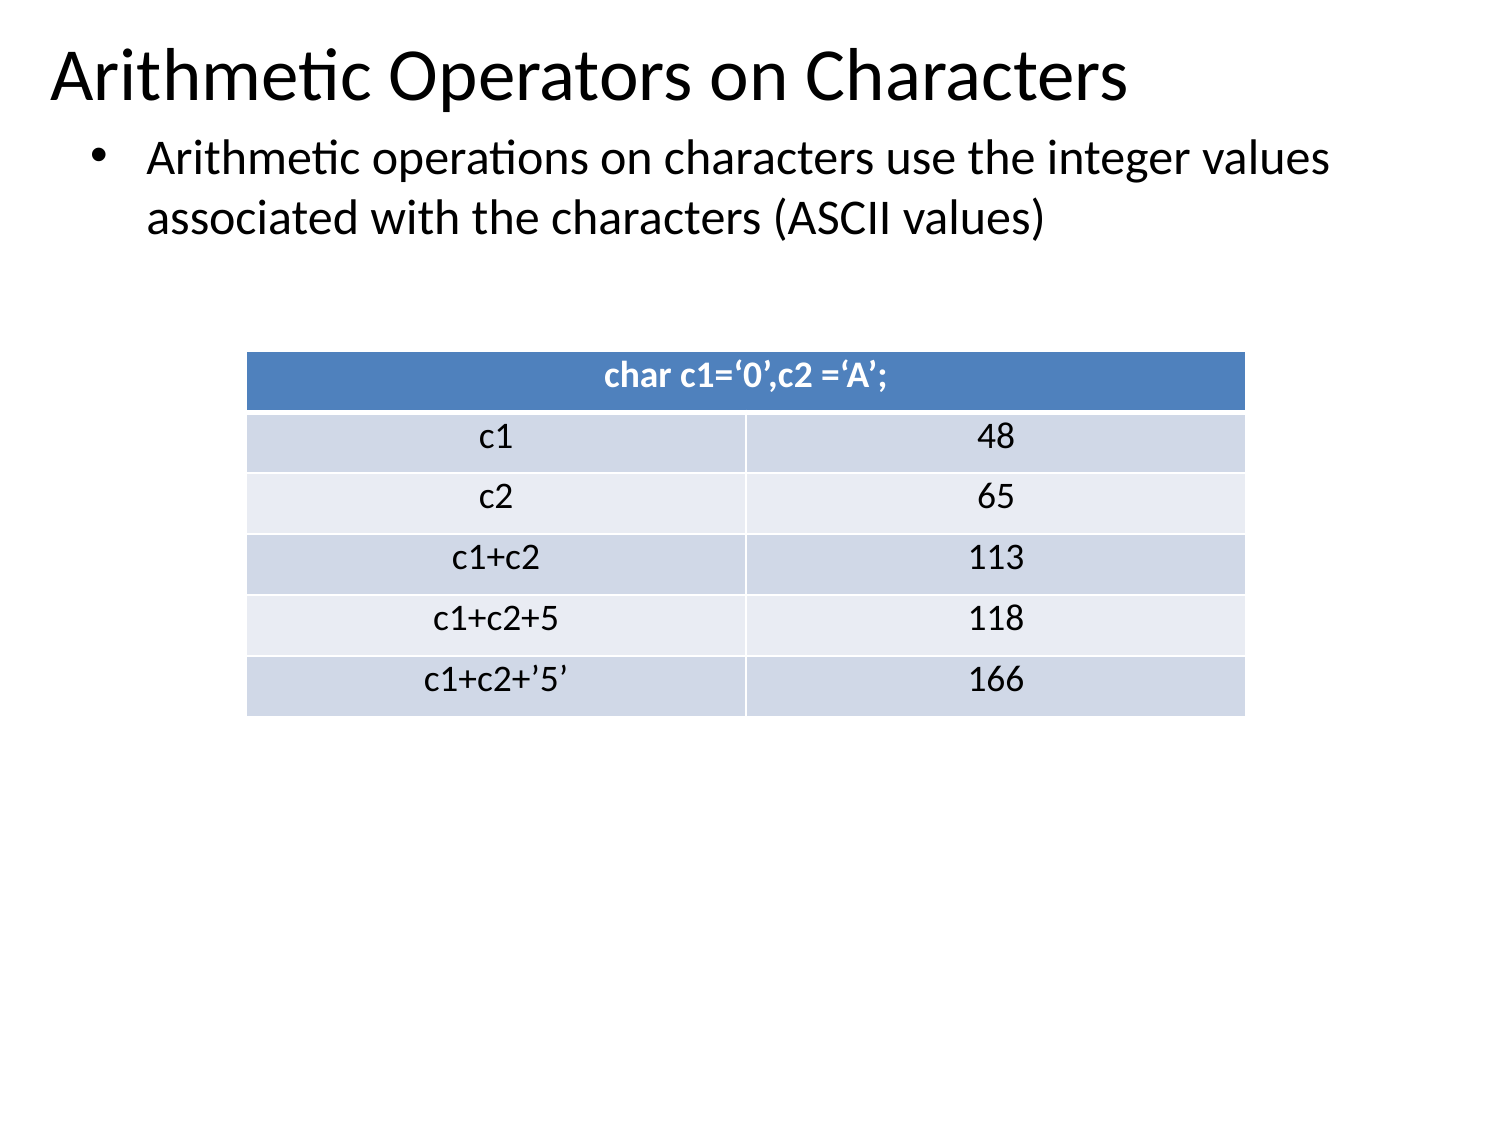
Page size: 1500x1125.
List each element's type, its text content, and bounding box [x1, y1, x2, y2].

table_cell c1+c2+5 [247, 596, 745, 655]
table_cell c1+c2 [247, 535, 745, 594]
table_header char c1=‘0’,c2 =‘A’; [247, 352, 1245, 410]
table_cell c1 [247, 415, 745, 472]
table_cell c1+c2+’5’ [247, 657, 745, 716]
table_cell 113 [747, 535, 1245, 594]
table_cell 65 [747, 474, 1245, 533]
list Arithmetic operations on characters use the integer values associated with the characters (ASCII values) [74, 116, 1426, 1102]
table_cell c2 [247, 474, 745, 533]
table_cell 166 [747, 657, 1245, 716]
table_cell 48 [747, 415, 1245, 472]
table_cell 118 [747, 596, 1245, 655]
title Arithmetic Operators on Characters [34, 23, 1386, 118]
